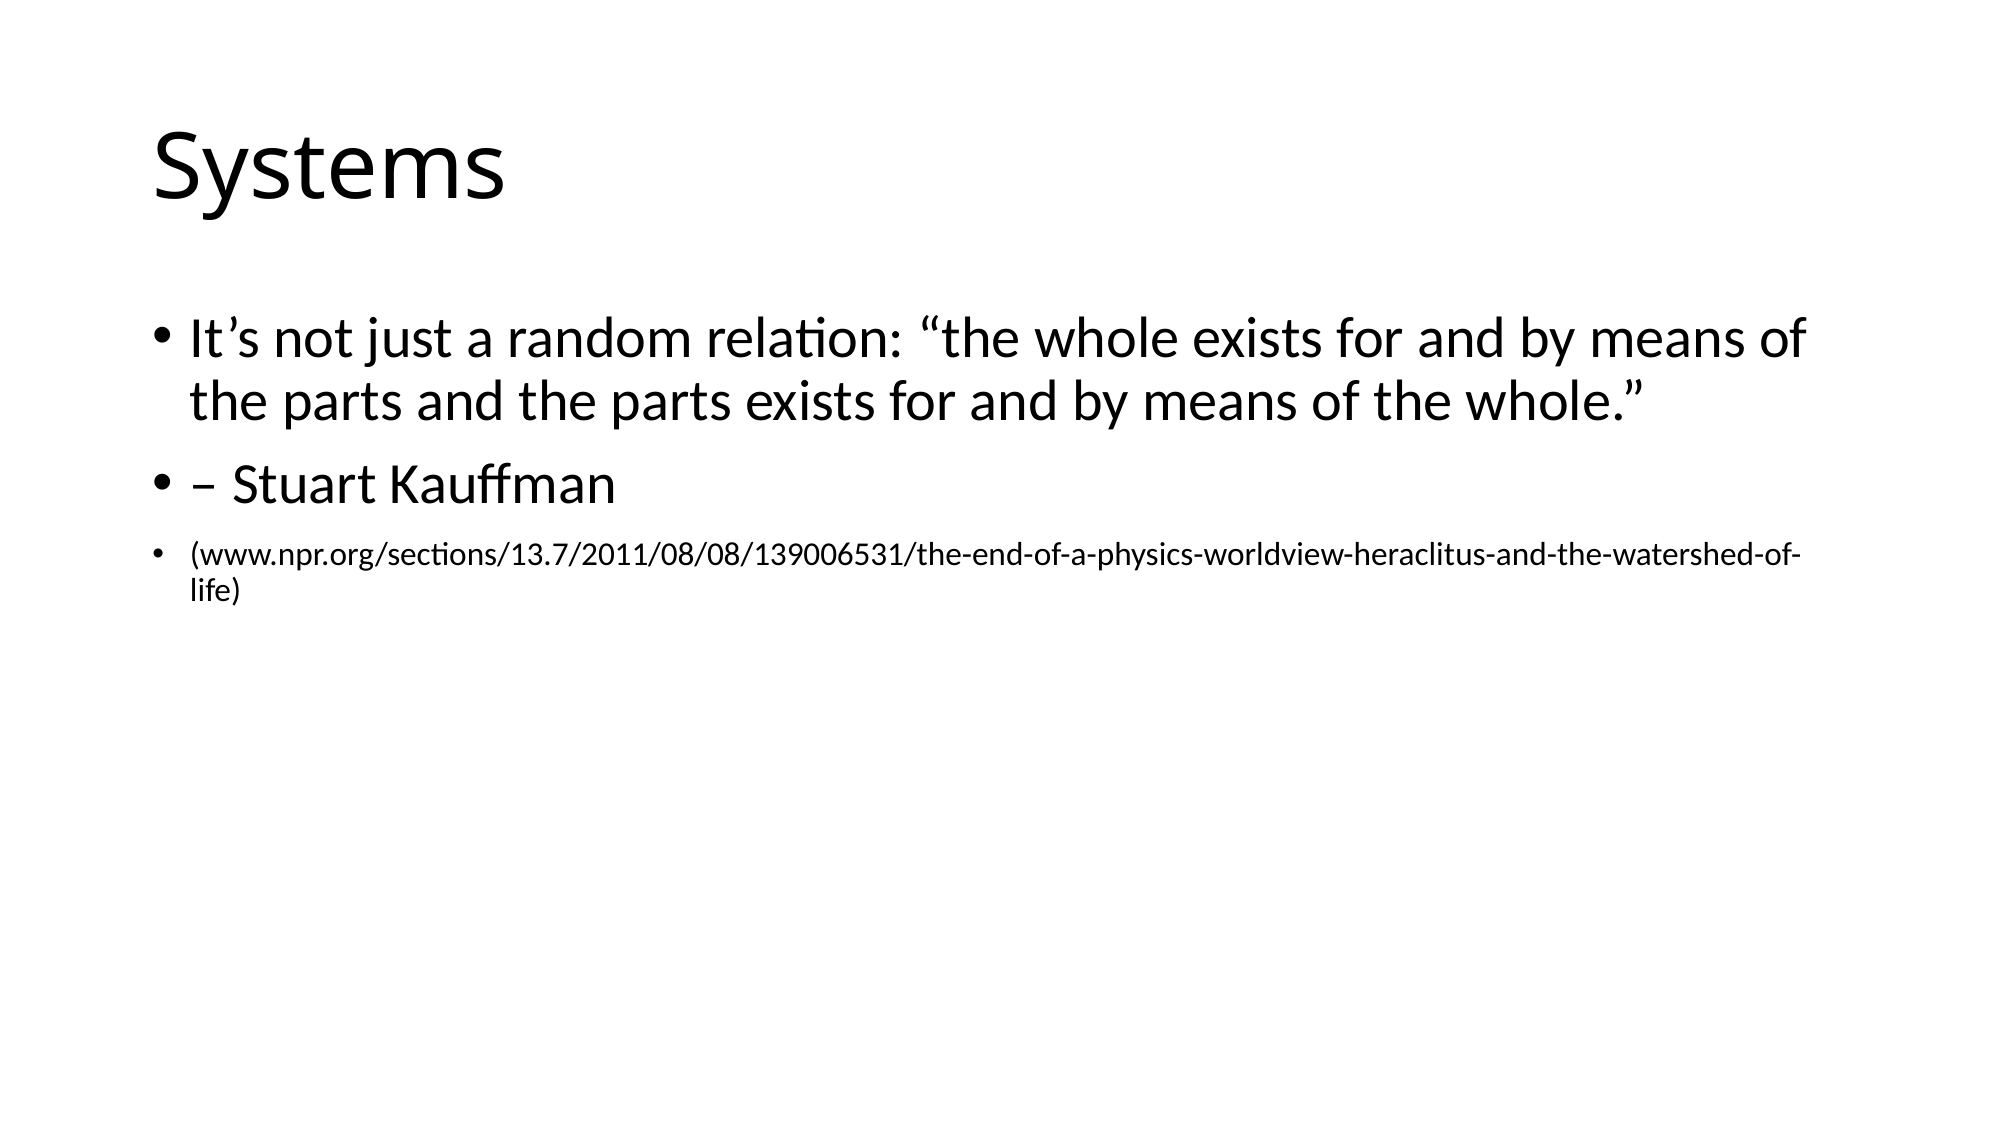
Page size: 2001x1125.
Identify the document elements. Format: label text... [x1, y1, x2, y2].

title Systems [137, 59, 1863, 278]
list It’s not just a random relation: “the whole exists for and by means of the parts and the parts exists for and by means of the whole.” – Stuart Kauffman (www.npr.org/sections/13.7/2011/08/08/139006531/the-end-of-a-physics-worldview-heraclitus-and-the-watershed-of-life) [137, 299, 1863, 1014]
